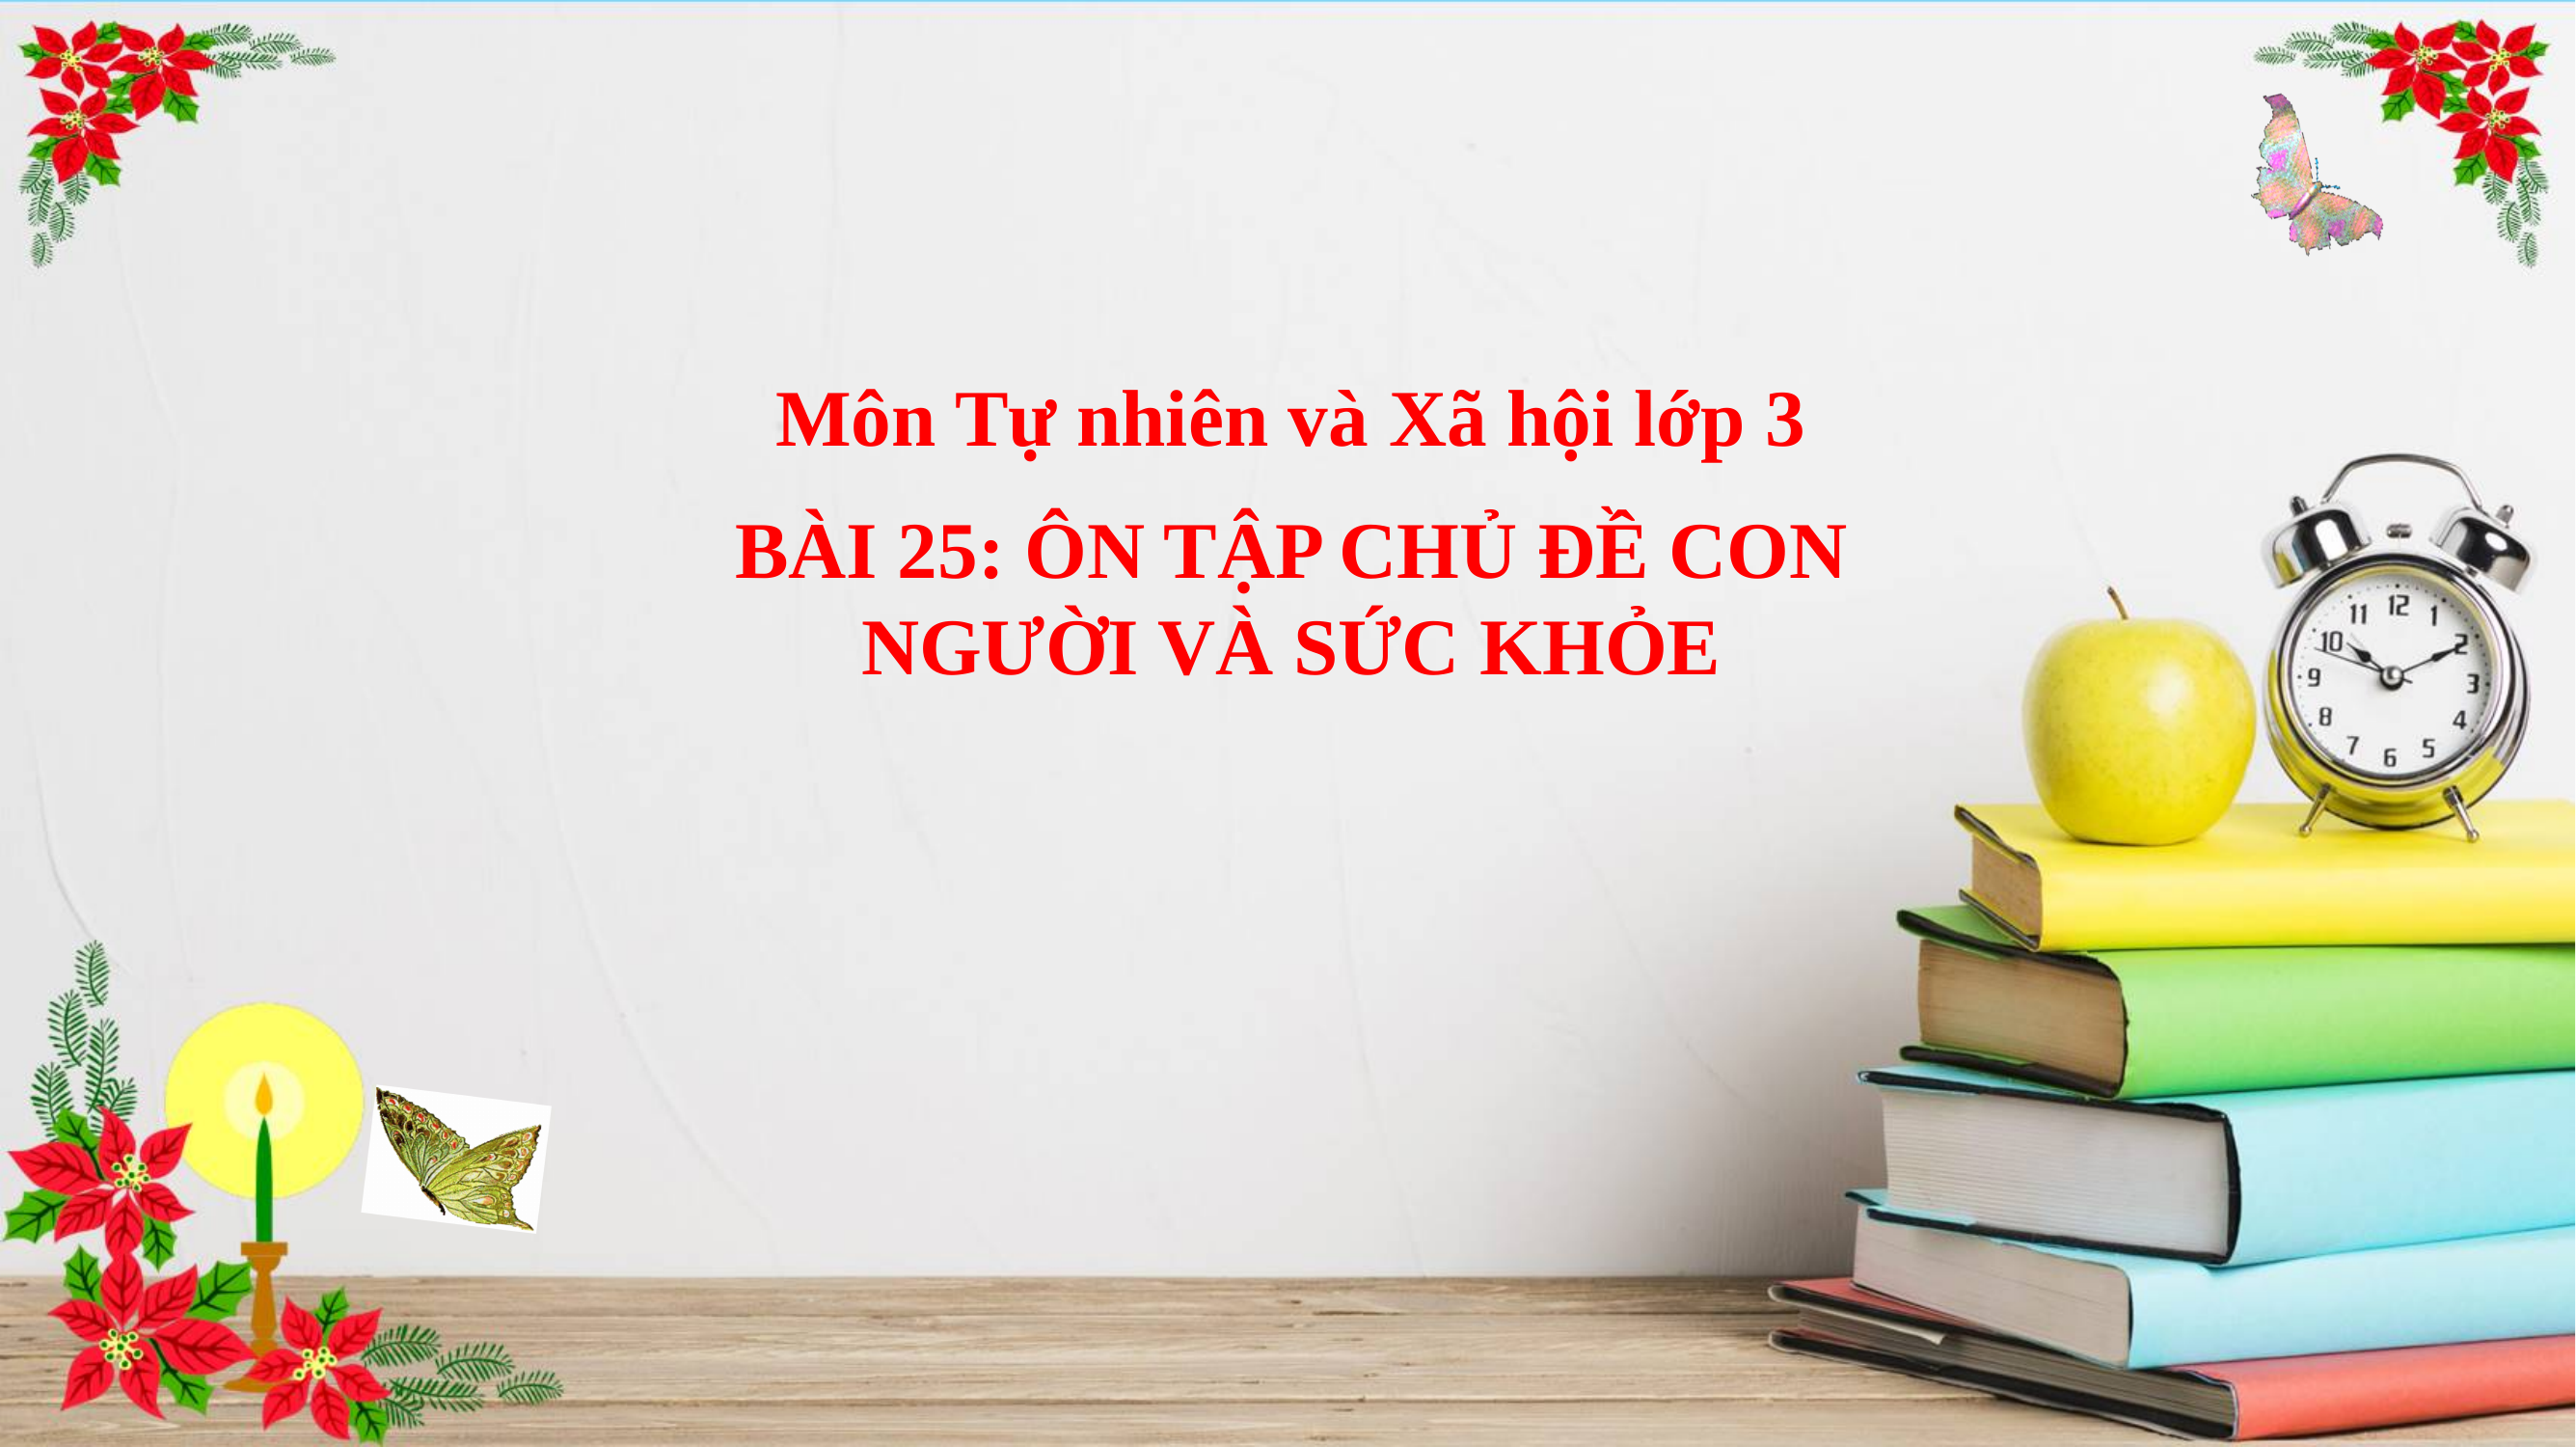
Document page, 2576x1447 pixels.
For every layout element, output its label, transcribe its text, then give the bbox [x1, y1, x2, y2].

picture [0, 0, 2576, 1447]
text_box Môn Tự nhiên và Xã hội lớp 3 BÀI 25: ÔN TẬP CHỦ ĐỀ CON NGƯỜI VÀ SỨC KHỎE [645, 354, 1937, 703]
